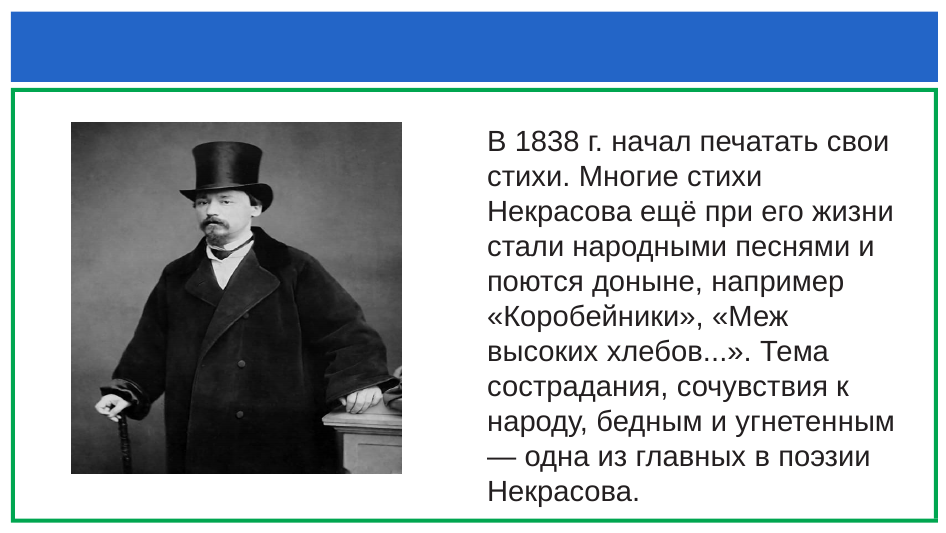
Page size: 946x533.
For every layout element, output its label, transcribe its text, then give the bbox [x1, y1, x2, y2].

list В 1838 г. начал печатать свои стихи. Многие стихи Некрасова ещё при его жизни стали народными песнями и поются доныне, например «Коробейники», «Меж высоких хлебов...». Тема сострадания, сочувствия к народу, бедным и угнетенным — одна из главных в поэзии Некрасова. [487, 122, 899, 512]
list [71, 122, 403, 474]
